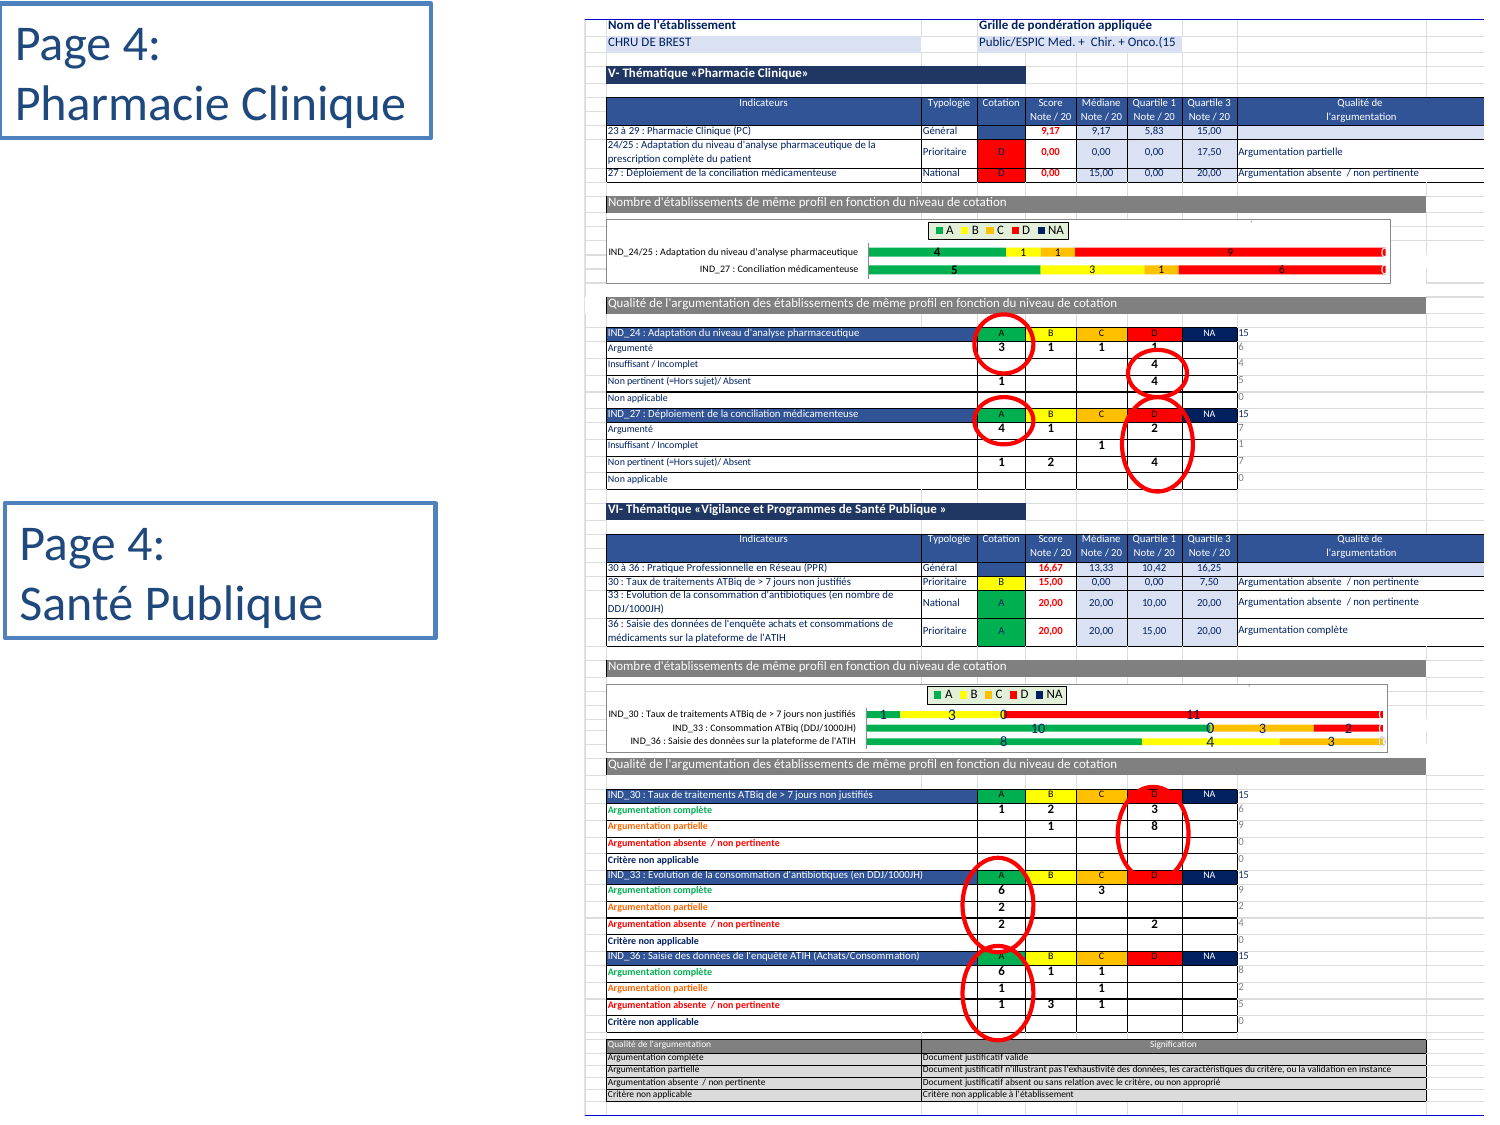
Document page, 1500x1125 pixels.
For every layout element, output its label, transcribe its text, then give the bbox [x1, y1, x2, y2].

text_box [584, 18, 1485, 1116]
text_box Page 4: Pharmacie Clinique [0, 1, 433, 140]
text_box Page 4: Santé Publique [3, 501, 438, 640]
